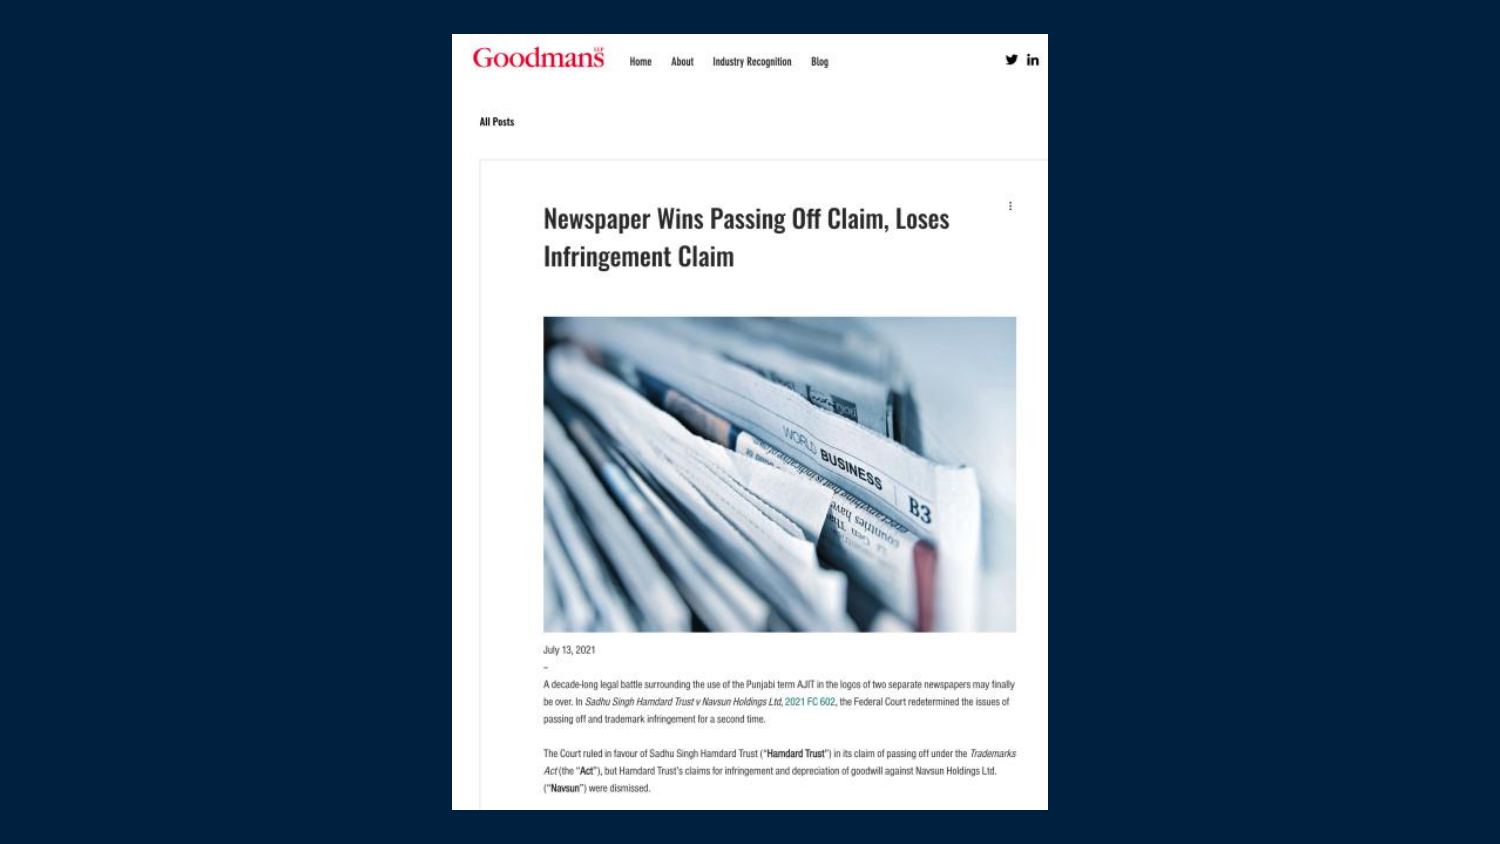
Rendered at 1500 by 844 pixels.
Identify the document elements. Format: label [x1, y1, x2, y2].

picture [451, 34, 1049, 810]
